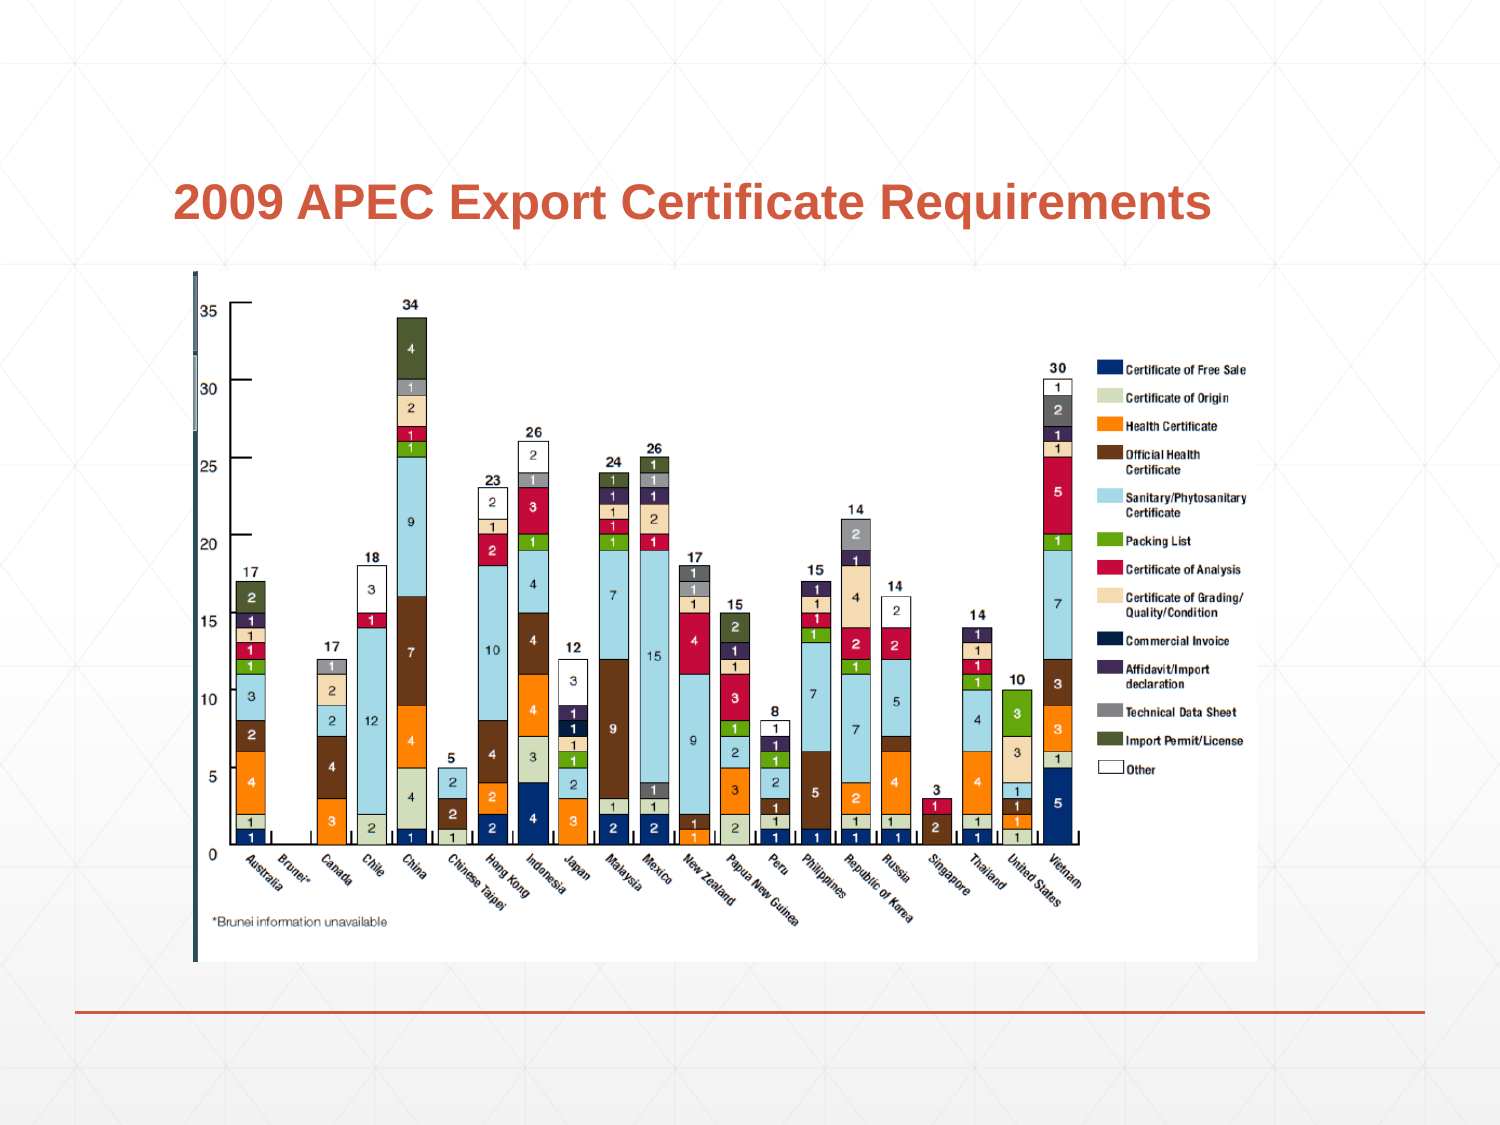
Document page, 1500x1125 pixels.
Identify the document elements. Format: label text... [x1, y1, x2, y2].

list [370, 74, 1061, 1125]
title 2009 APEC Export Certificate Requirements [158, 104, 370, 238]
title 2009 APEC Export Certificate Requirements [1061, 104, 1340, 238]
picture [194, 271, 370, 962]
picture [1061, 271, 1258, 962]
